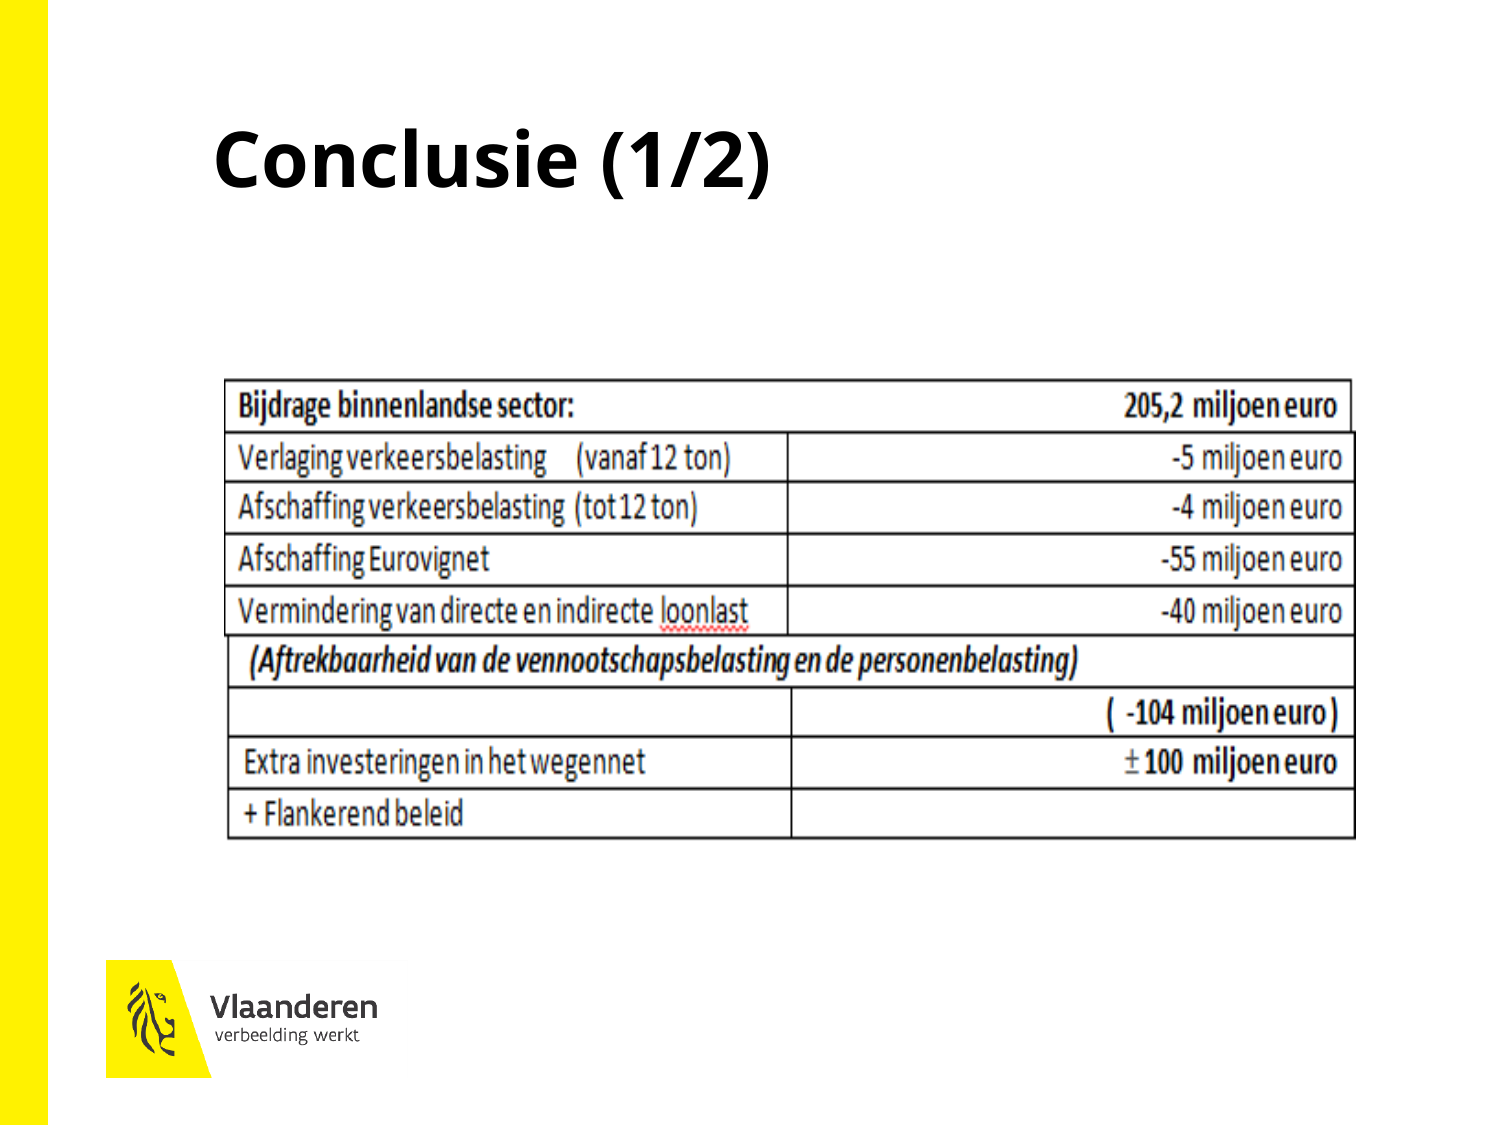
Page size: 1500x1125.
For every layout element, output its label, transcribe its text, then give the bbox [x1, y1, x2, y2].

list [224, 377, 1356, 843]
title Conclusie (1/2) [212, 124, 1430, 308]
picture [0, 0, 48, 1125]
picture [106, 960, 408, 1078]
